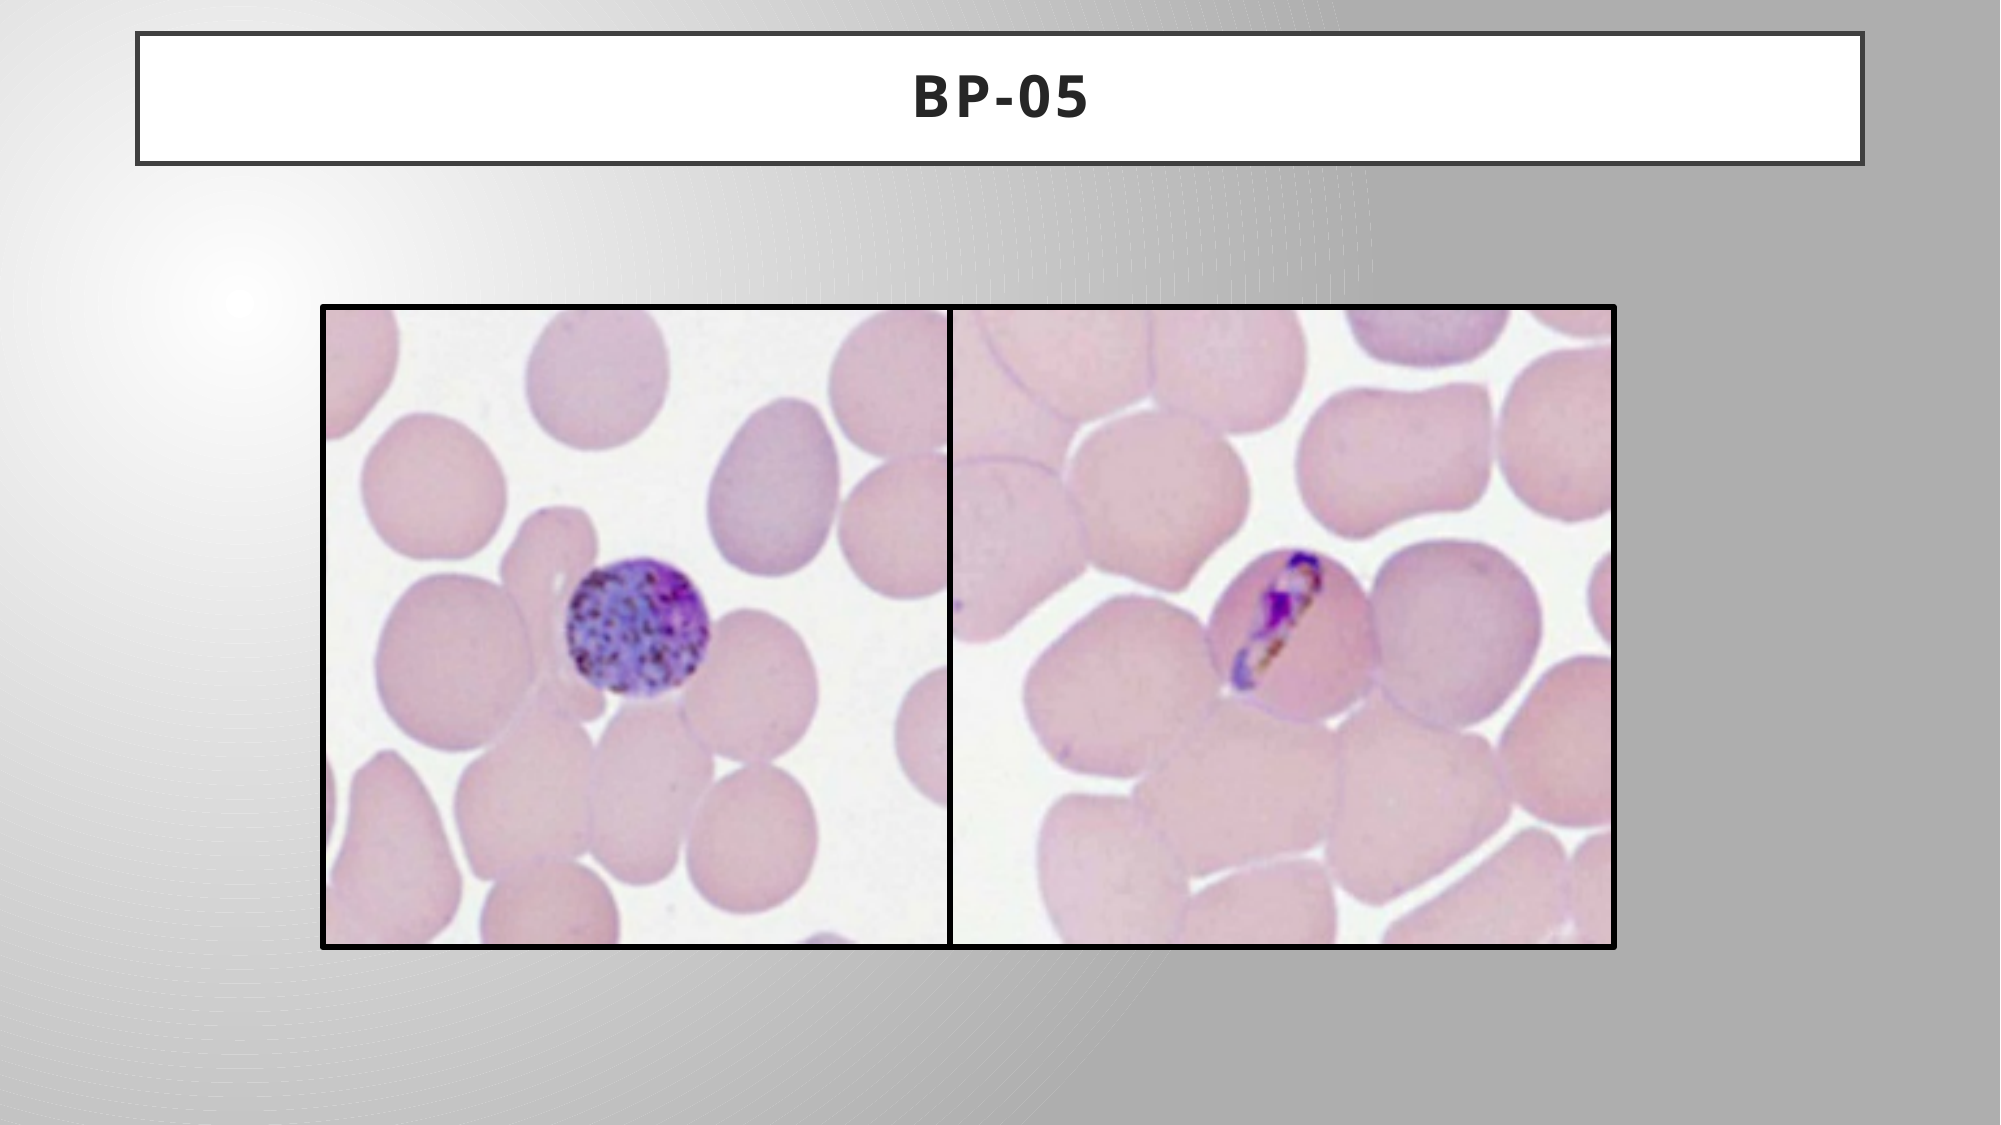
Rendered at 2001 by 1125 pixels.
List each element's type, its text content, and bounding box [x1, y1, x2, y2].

picture [325, 310, 1611, 945]
title BP-05 [135, 31, 1865, 166]
